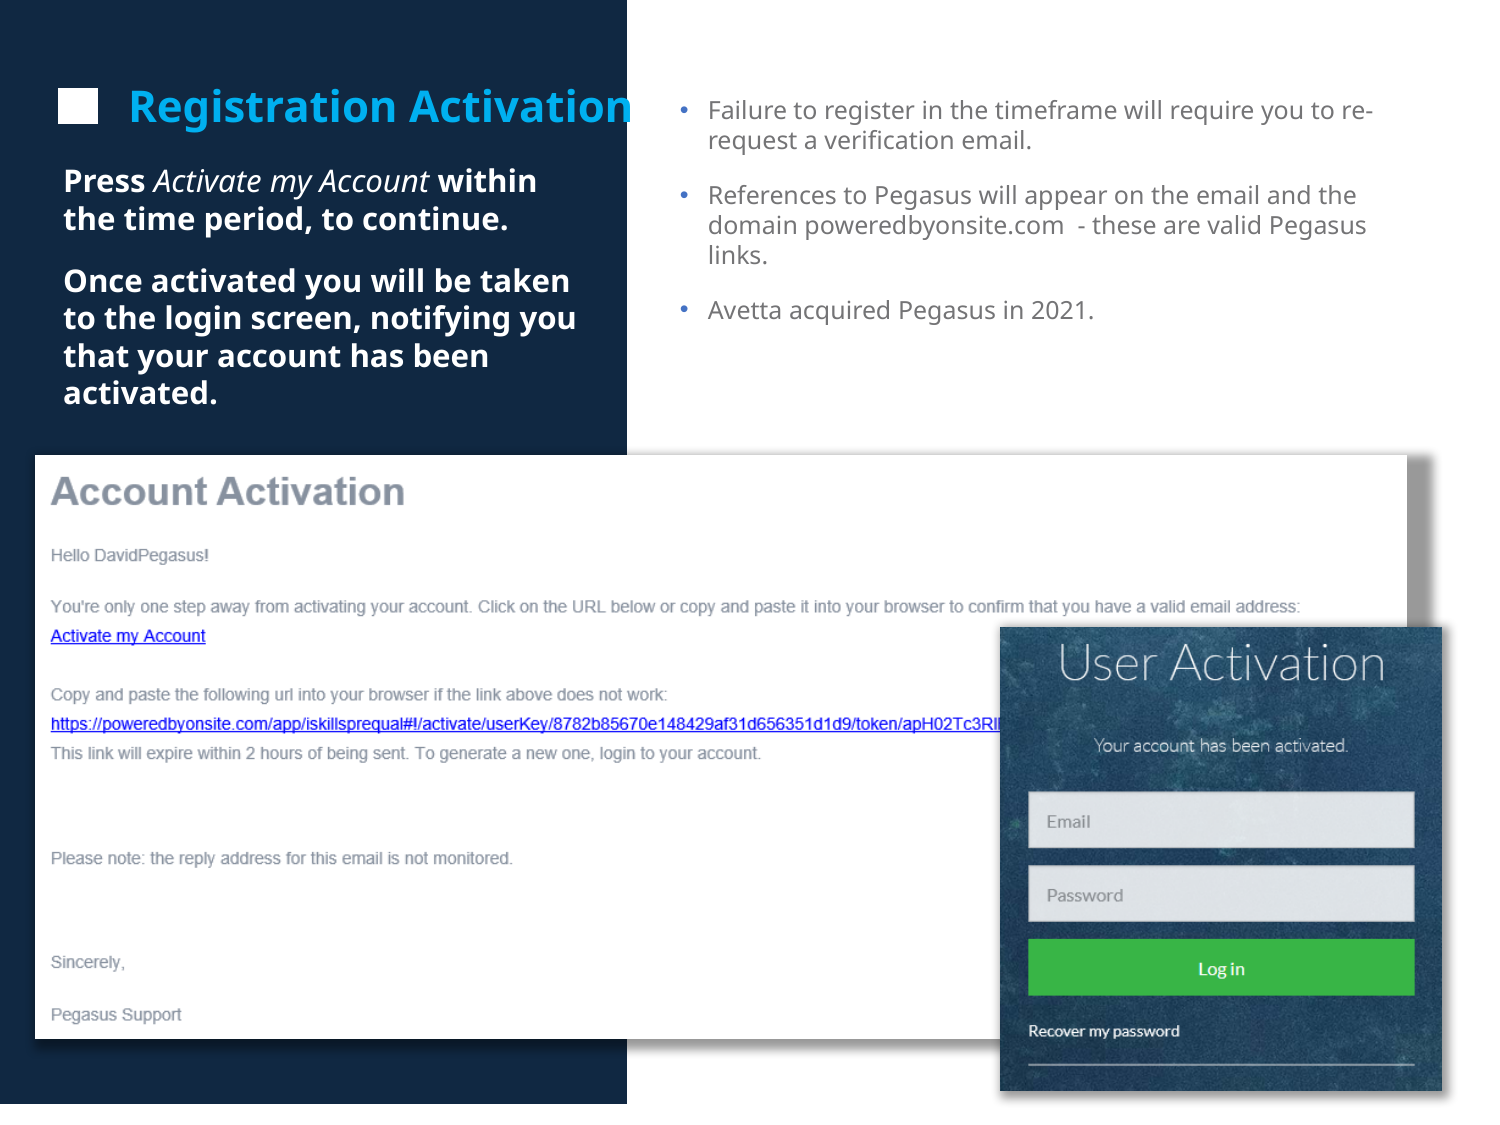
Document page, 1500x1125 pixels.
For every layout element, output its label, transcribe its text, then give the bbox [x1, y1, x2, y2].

text_box Registration Activation [122, 78, 1036, 139]
text_box [0, 0, 628, 1105]
text_box Failure to register in the timeframe will require you to re-request a verification email. References to Pegasus will appear on the email and the domain poweredbyonsite.com - these are valid Pegasus links. Avetta acquired Pegasus in 2021. [665, 87, 1407, 383]
text_box [56, 86, 100, 126]
picture [35, 455, 1442, 1091]
text_box Press Activate my Account within the time period, to continue. Once activated you will be taken to the login screen, notifying you that your account has been activated. [57, 161, 608, 418]
